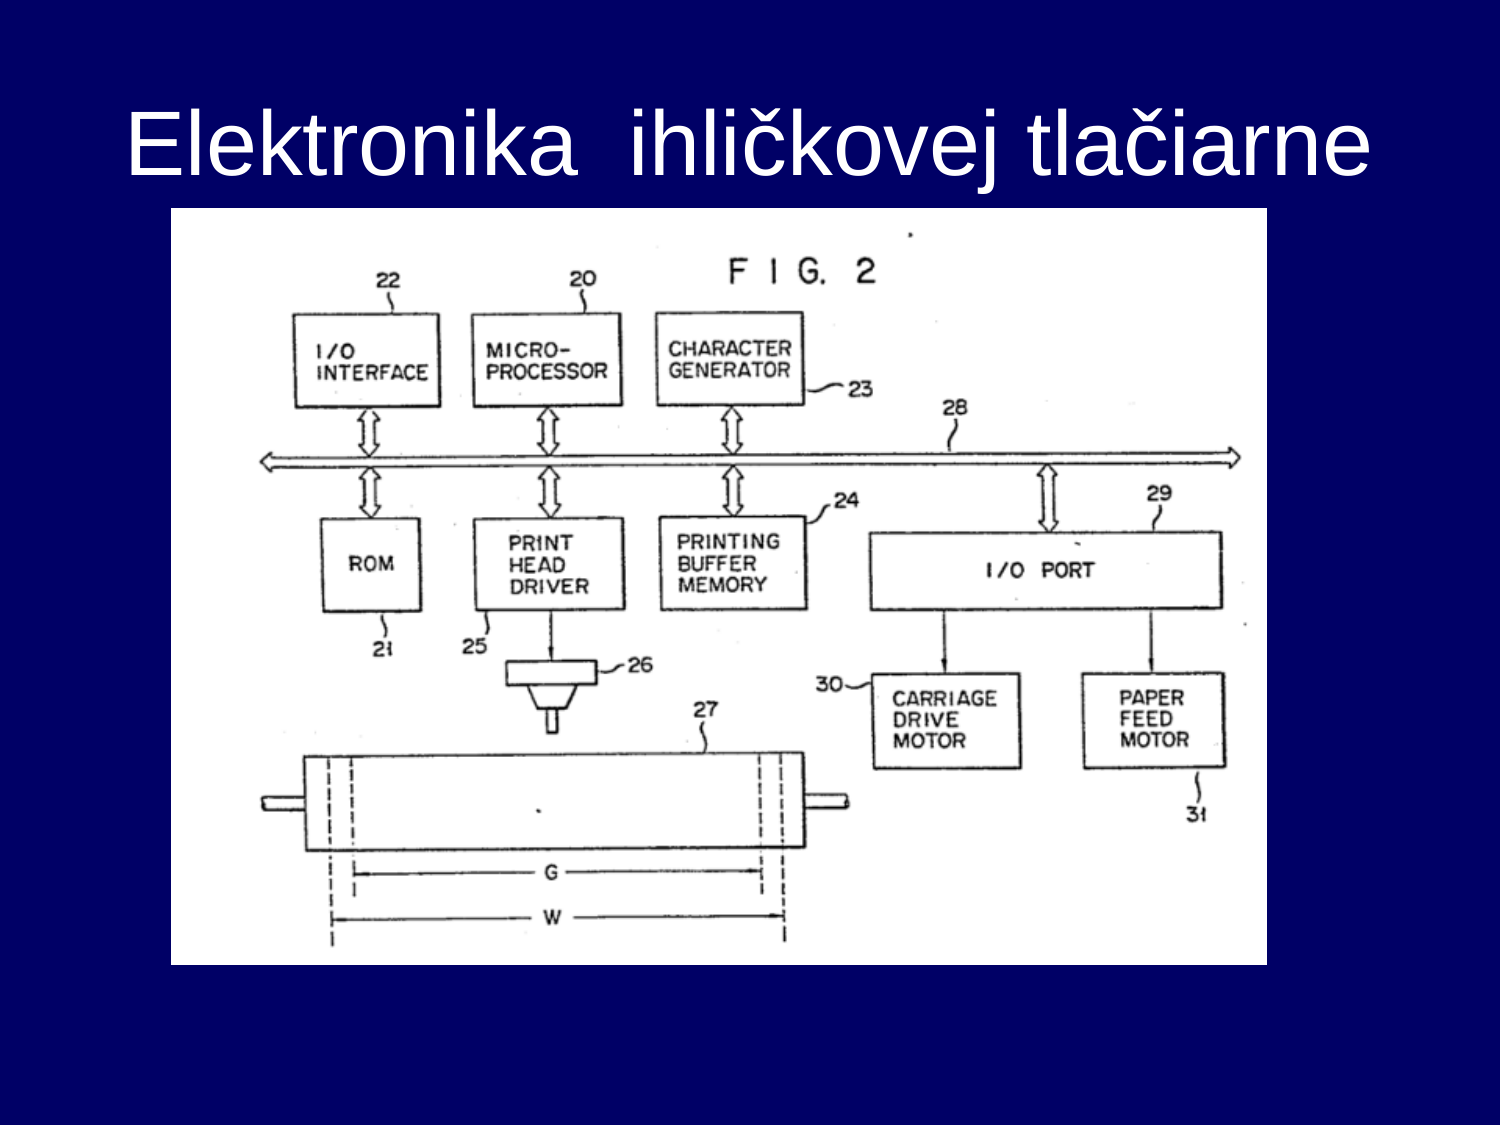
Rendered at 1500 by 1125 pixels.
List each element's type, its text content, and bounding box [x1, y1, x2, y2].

title Elektronika ihličkovej tlačiarne [75, 45, 1425, 233]
picture [170, 207, 1267, 965]
